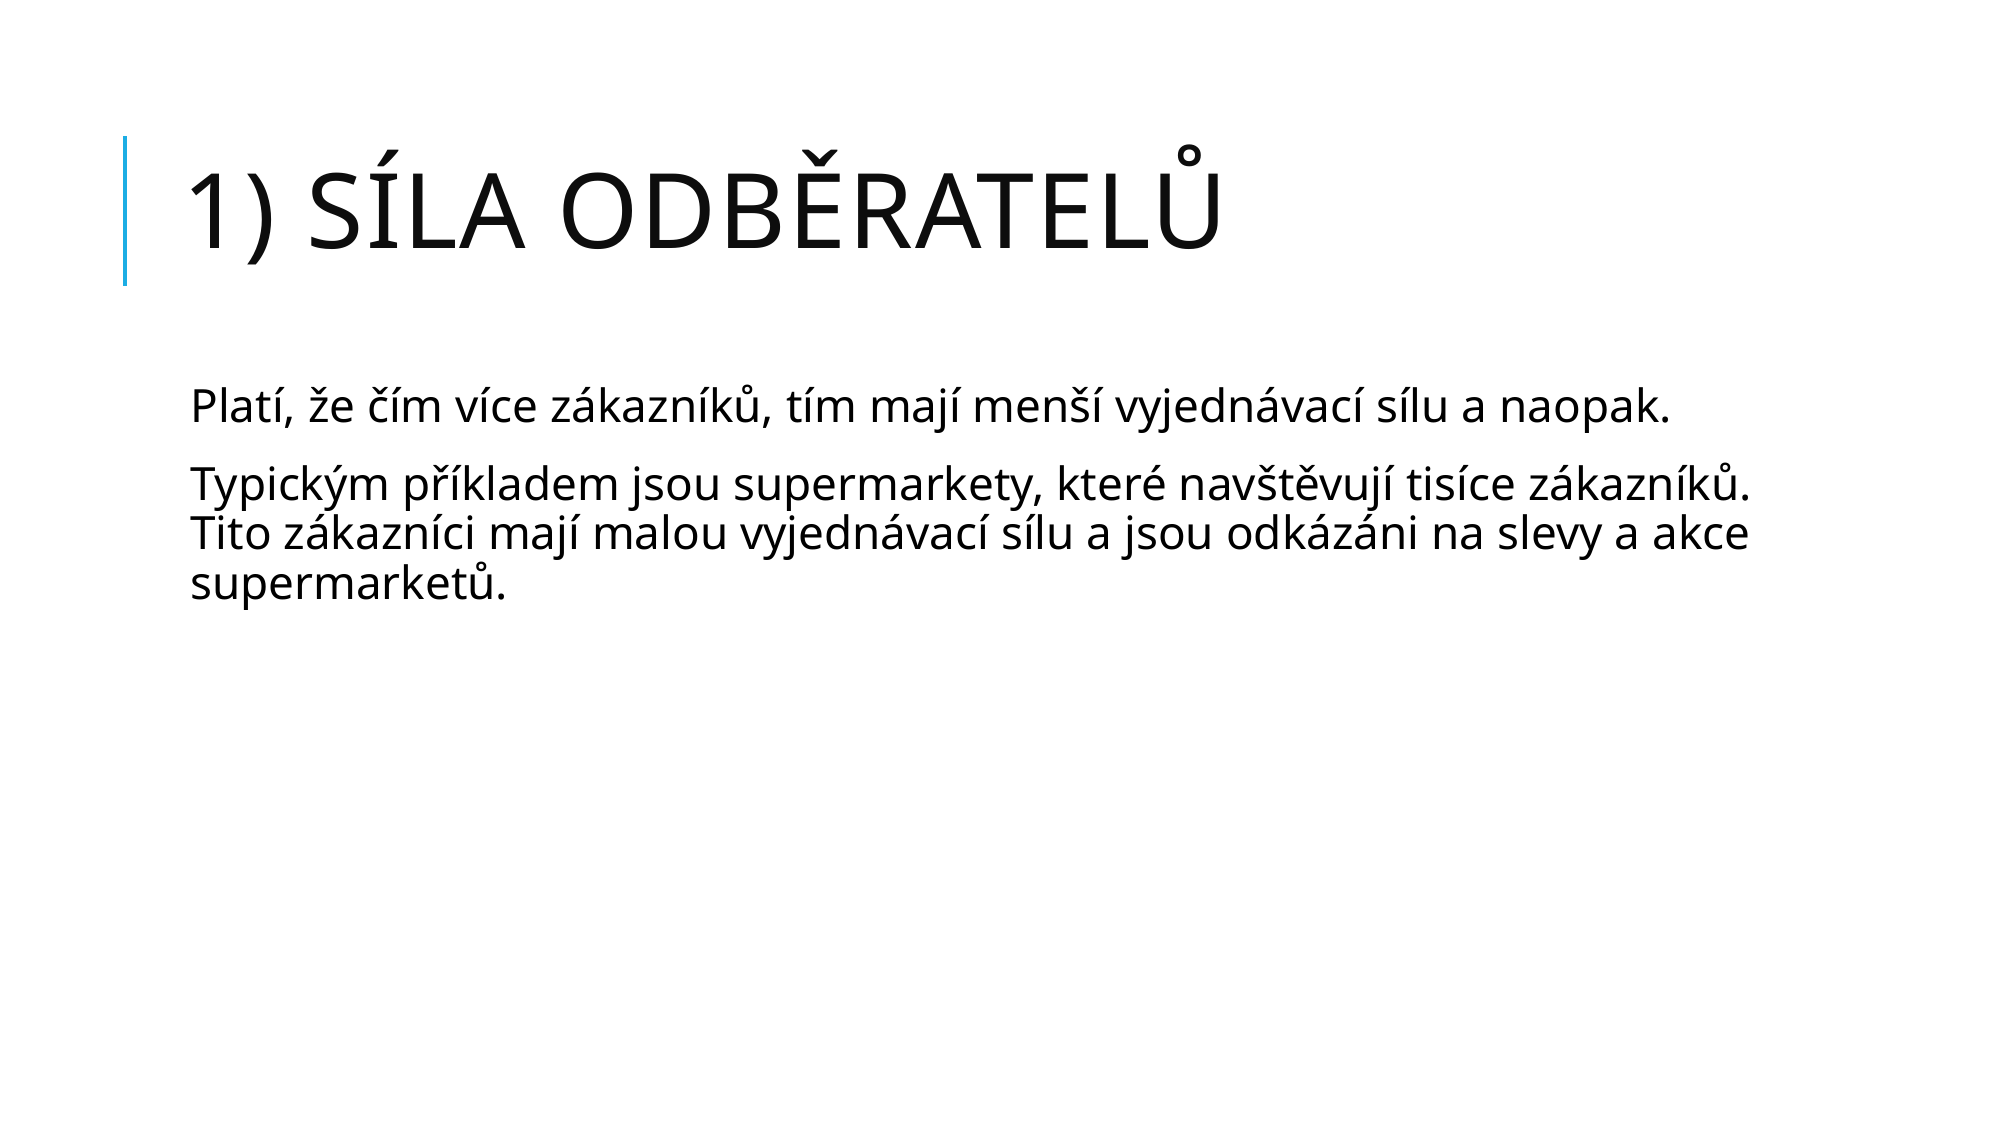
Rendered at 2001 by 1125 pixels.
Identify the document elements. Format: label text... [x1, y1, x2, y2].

title 1) Síla odběratelů [168, 96, 1763, 342]
list Platí, že čím více zákazníků, tím mají menší vyjednávací sílu a naopak. Typickým příkladem jsou supermarkety, které navštěvují tisíce zákazníků. Tito zákazníci mají malou vyjednávací sílu a jsou odkázáni na slevy a akce supermarketů. [168, 375, 1763, 1035]
